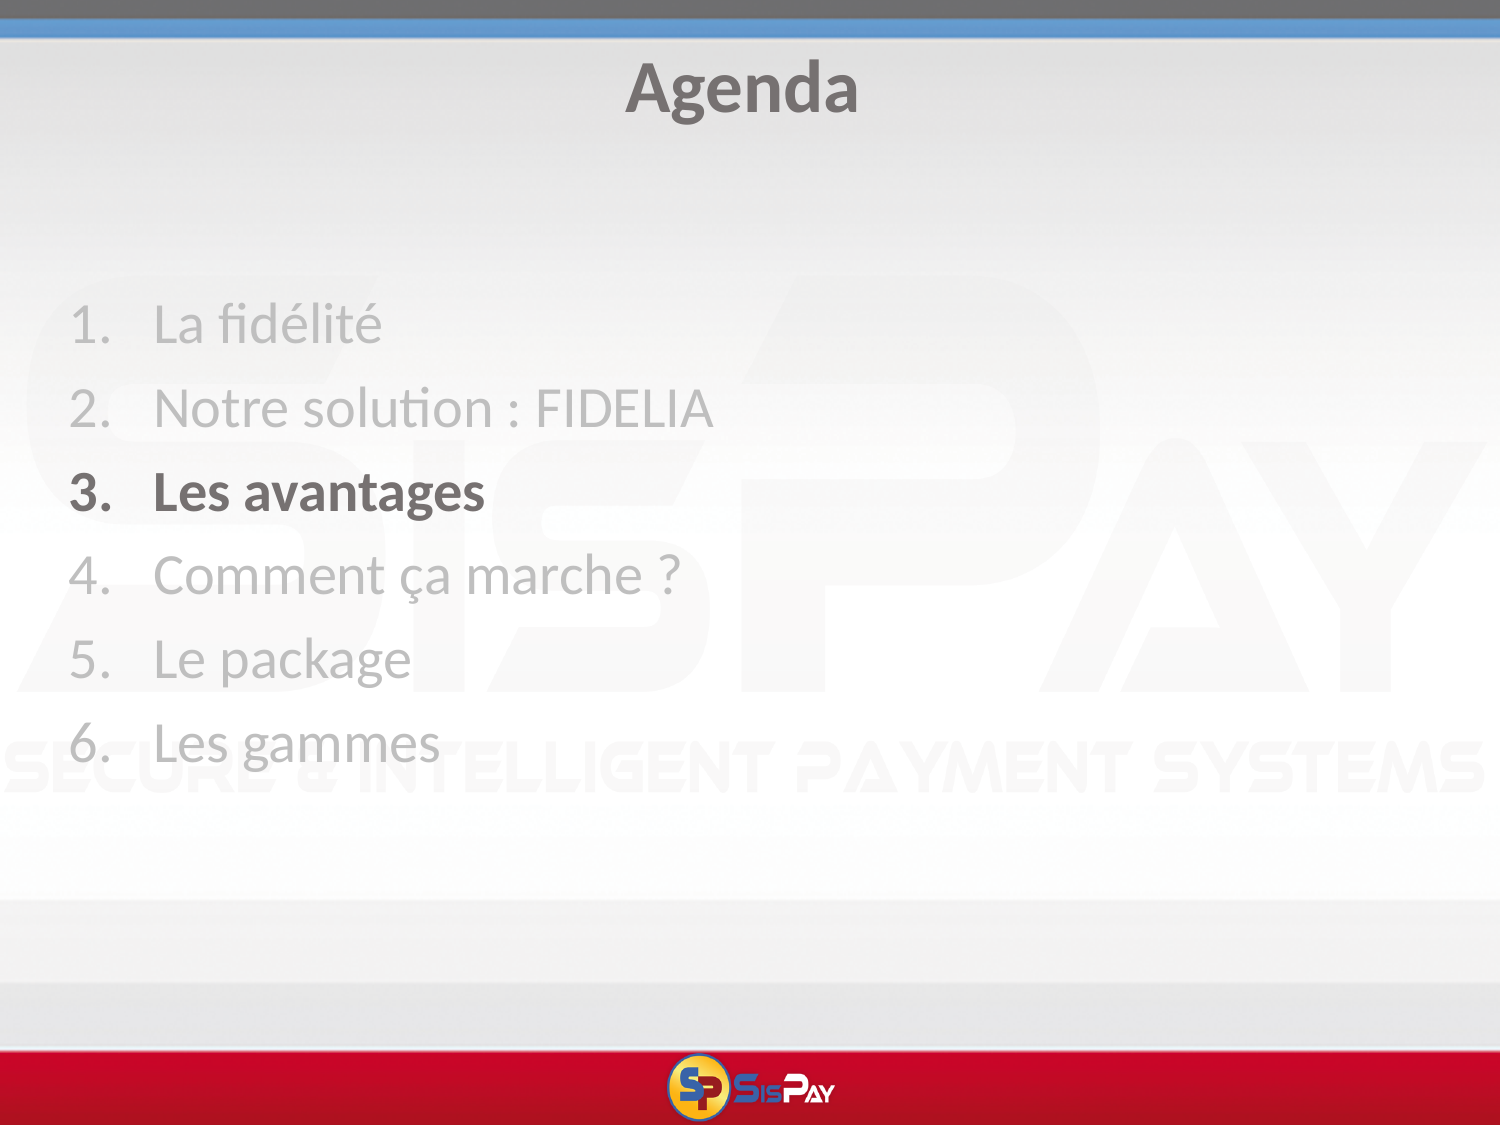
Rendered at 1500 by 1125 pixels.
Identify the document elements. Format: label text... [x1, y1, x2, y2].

title Agenda [610, 46, 895, 131]
picture [0, 0, 1500, 1125]
list La fidélité Notre solution : FIDELIA Les avantages Comment ça marche ? Le package Les gammes [53, 285, 1500, 974]
